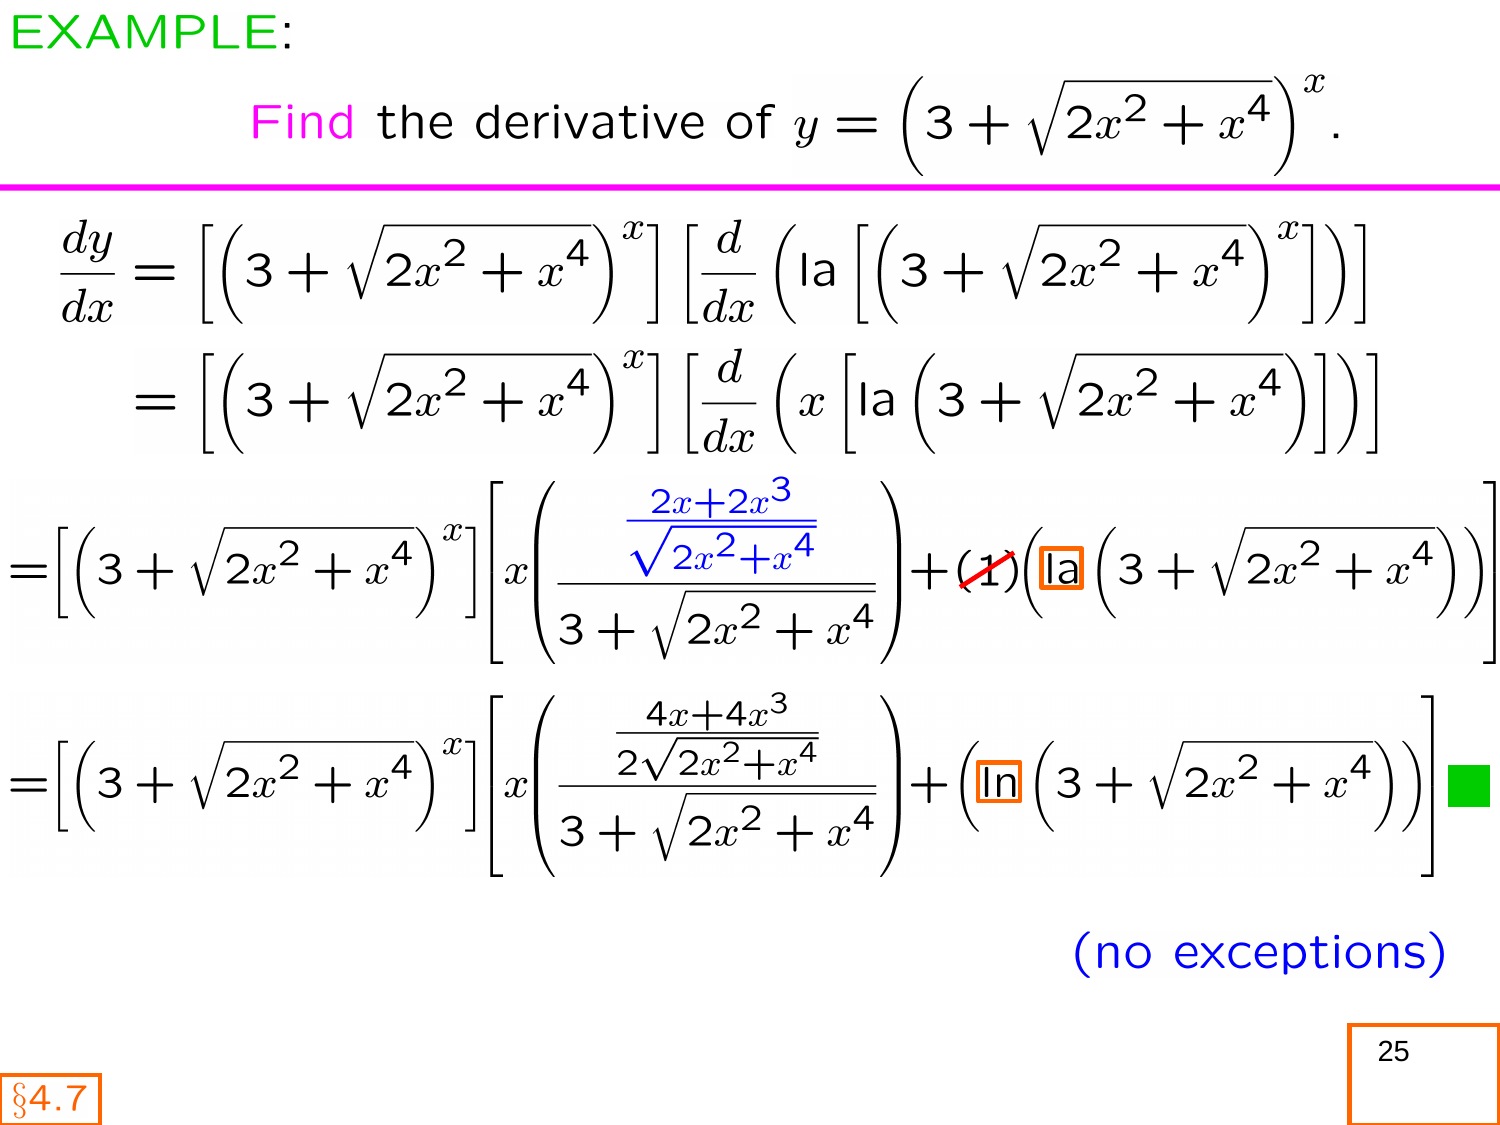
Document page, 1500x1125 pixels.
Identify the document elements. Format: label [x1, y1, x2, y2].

text_box [1349, 1025, 1500, 1125]
text_box [959, 552, 1015, 588]
picture [1074, 930, 1445, 980]
text_box [1449, 767, 1488, 806]
picture [792, 74, 1340, 179]
text_box [0, 1074, 100, 1125]
picture [59, 219, 1366, 326]
picture [133, 348, 1379, 455]
picture [9, 475, 1496, 665]
picture [251, 102, 775, 139]
picture [12, 12, 291, 49]
picture [12, 1080, 88, 1119]
picture [9, 691, 1435, 879]
